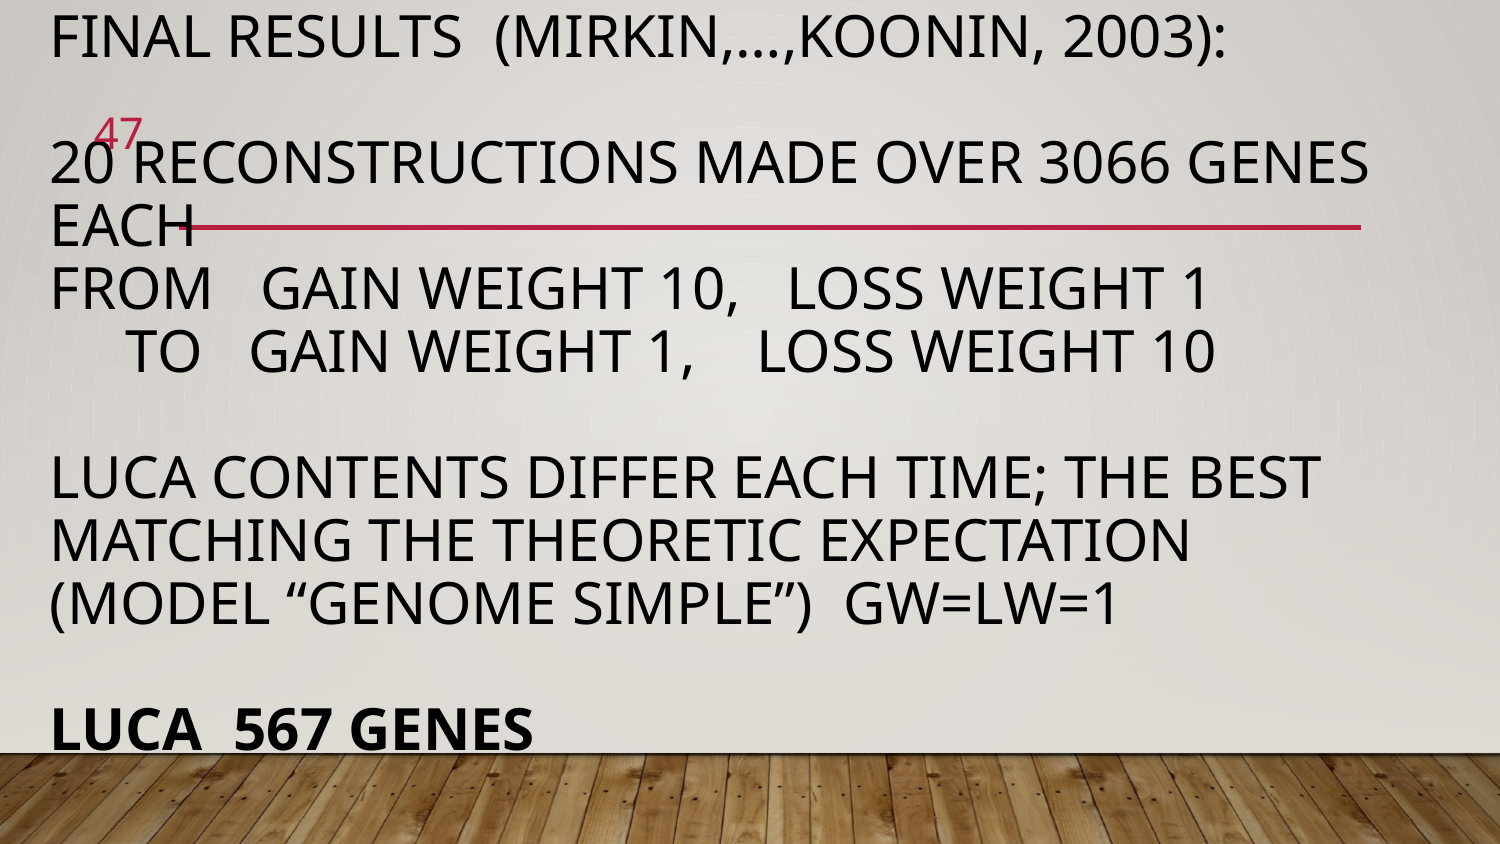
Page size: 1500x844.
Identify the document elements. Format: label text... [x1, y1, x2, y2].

title Final results (Mirkin,…,Koonin, 2003): 20 reconstructions made over 3066 genes each from gain weight 10, loss weight 1 to Gain weight 1, Loss weight 10 LUCA contents differ each time; the best matching the theoretic Expectation (Model “Genome simple”) GW=LW=1 LUCA 567 genes [34, 0, 1416, 723]
picture [0, 753, 1500, 844]
slide_number 47 [59, 98, 159, 161]
